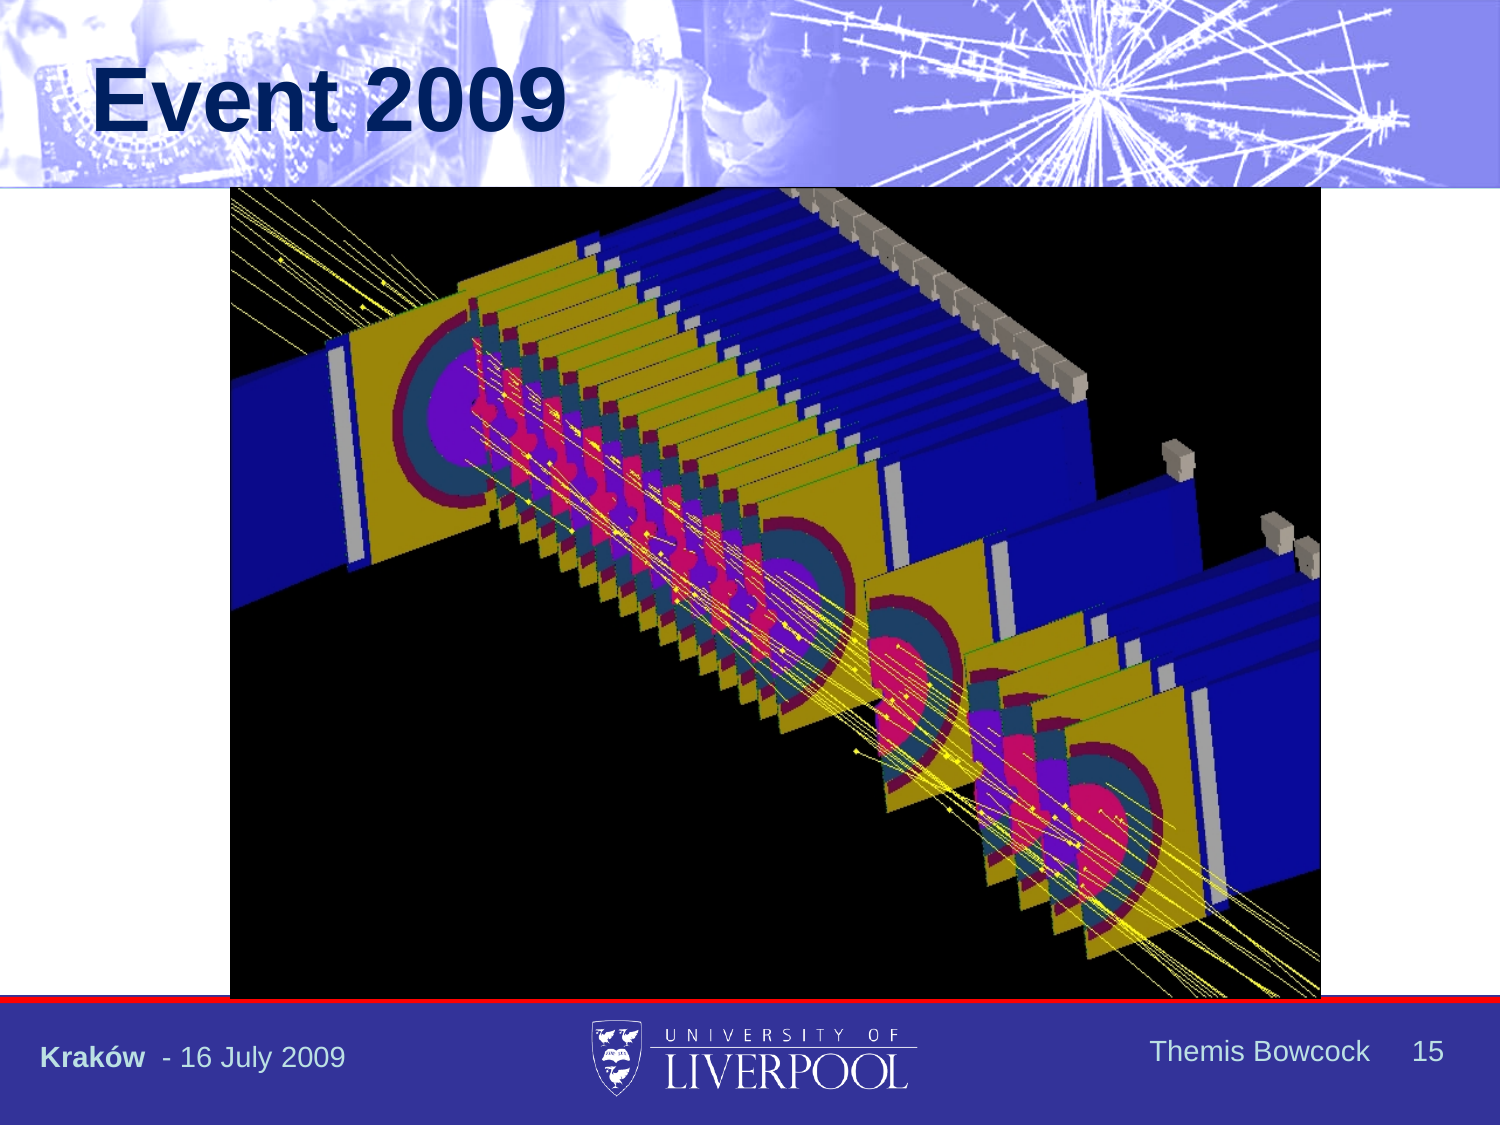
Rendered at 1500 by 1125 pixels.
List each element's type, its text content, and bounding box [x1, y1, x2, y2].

title Event 2009 [74, 1, 1426, 190]
picture [541, 999, 966, 1125]
slide_number Themis Bowcock 15 [1134, 1024, 1485, 1103]
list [230, 187, 1322, 999]
